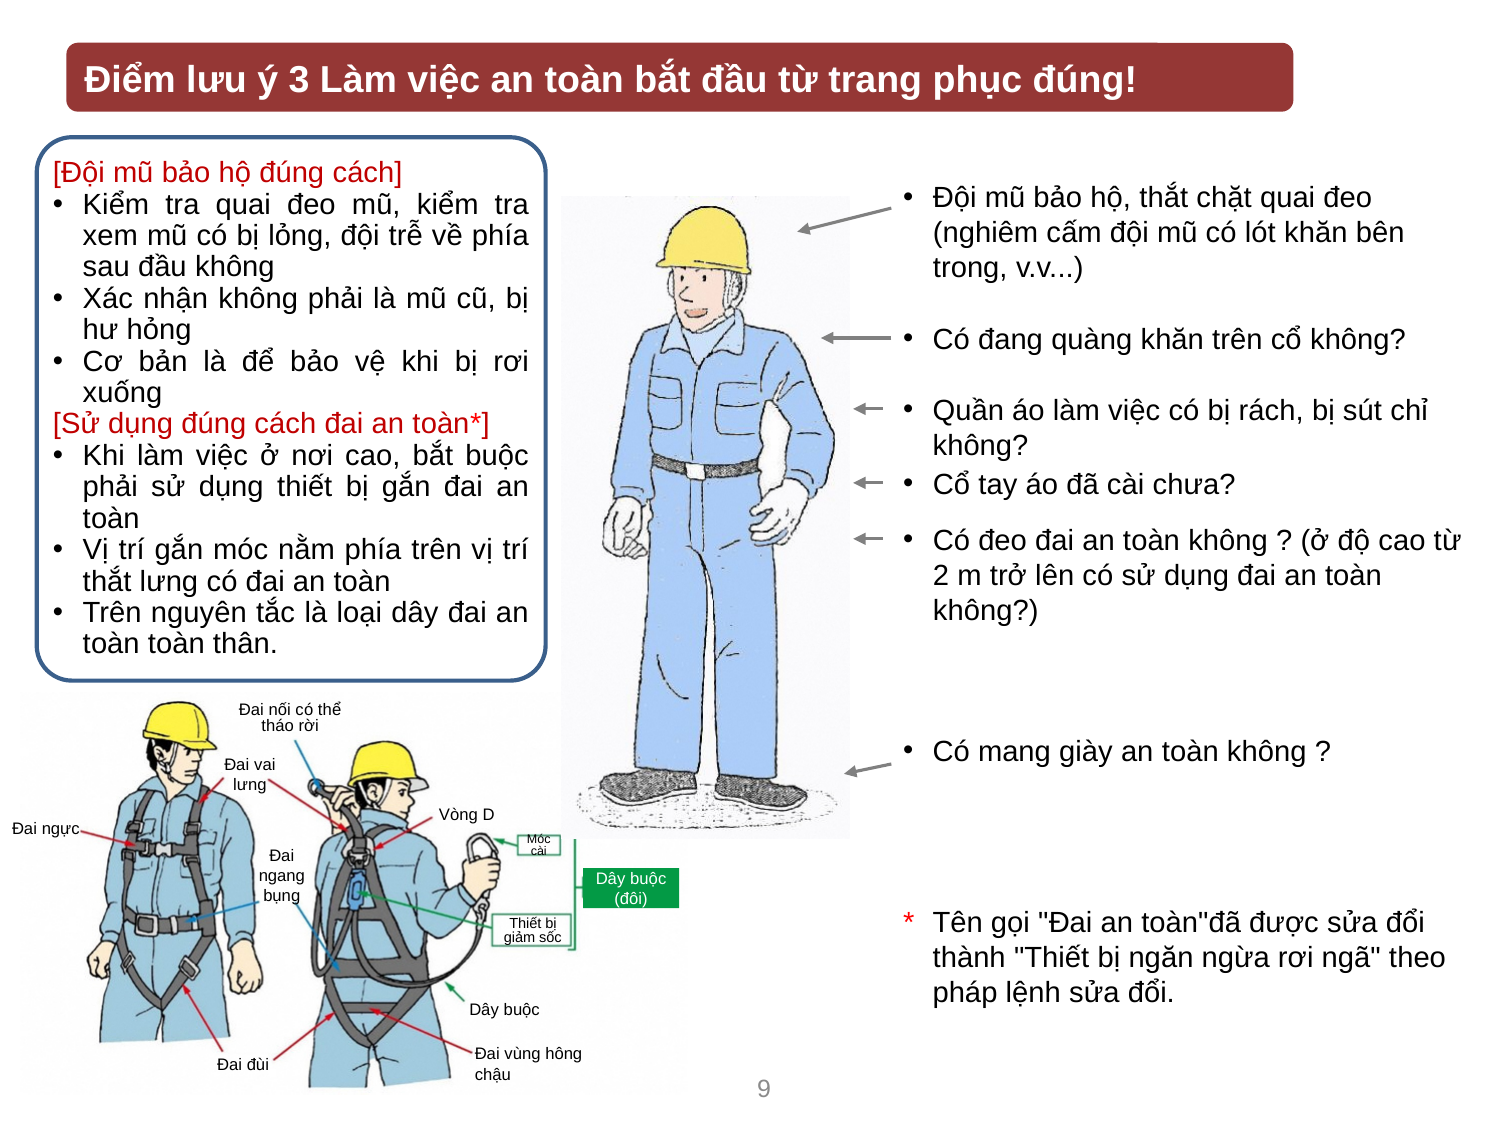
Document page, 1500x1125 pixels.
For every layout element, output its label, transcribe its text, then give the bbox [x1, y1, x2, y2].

text_box Có đang quàng khăn trên cổ không? [897, 314, 1472, 362]
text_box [796, 207, 892, 232]
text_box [3, 692, 689, 1095]
text_box [Đội mũ bảo hộ đúng cách] Kiểm tra quai đeo mũ, kiểm tra xem mũ có bị lỏng, đội trễ về phía sau đầu không Xác nhận không phải là mũ cũ, bị hư hỏng Cơ bản là để bảo vệ khi bị rơi xuống [Sử dụng đúng cách đai an toàn*] Khi làm việc ở nơi cao, bắt buộc phải sử dụng thiết bị gắn đai an toàn Vị trí gắn móc nằm phía trên vị trí thắt lưng có đai an toàn Trên nguyên tắc là loại dây đai an toàn toàn thân. [34, 135, 548, 683]
text_box Cổ tay áo đã cài chưa? [897, 459, 1462, 506]
text_box * Tên gọi "Đai an toàn"đã được sửa đổi thành "Thiết bị ngăn ngừa rơi ngã" theo pháp lệnh sửa đổi. [897, 897, 1456, 1014]
text_box Quần áo làm việc có bị rách, bị sút chỉ không? [897, 385, 1472, 467]
text_box Có đeo đai an toàn không ? (ở độ cao từ 2 m trở lên có sử dụng đai an toàn không?) [897, 515, 1470, 632]
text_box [843, 763, 892, 775]
text_box Điểm lưu ý 3 Làm việc an toàn bắt đầu từ trang phục đúng! [66, 42, 1294, 112]
slide_number 9 [589, 1057, 939, 1118]
text_box Đội mũ bảo hộ, thắt chặt quai đeo (nghiêm cấm đội mũ có lót khăn bên trong, v.v...) [897, 172, 1459, 290]
text_box Có mang giày an toàn không ? [897, 726, 1430, 774]
picture [560, 196, 850, 840]
